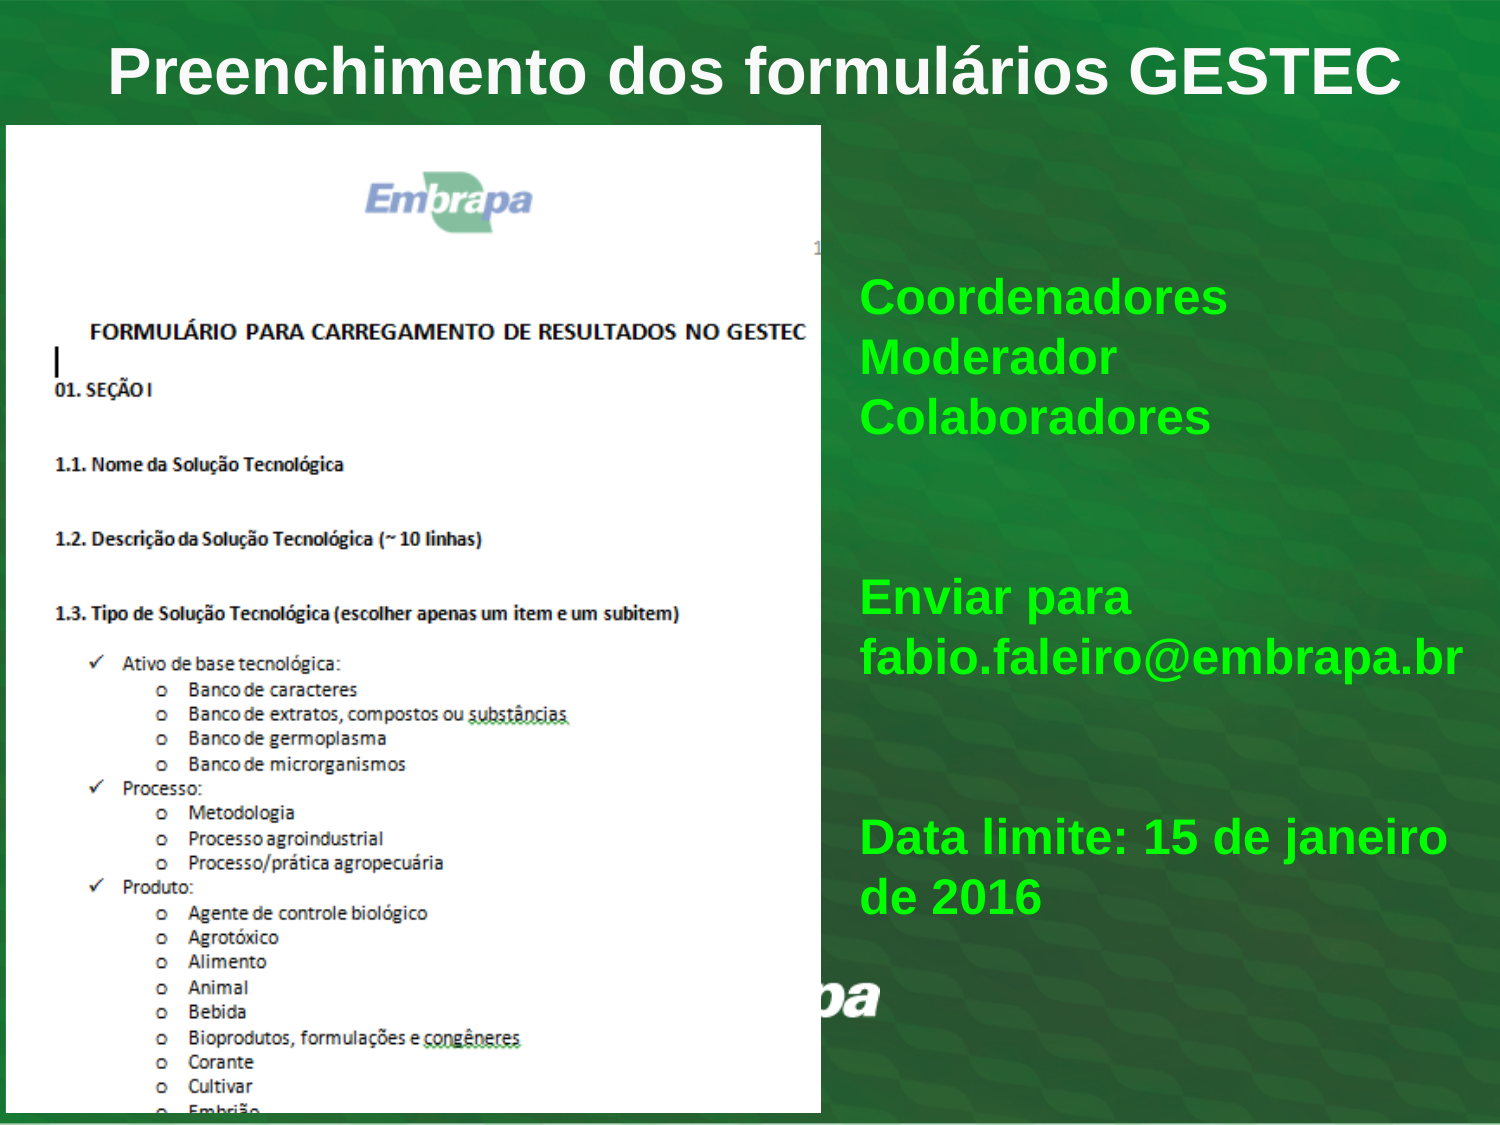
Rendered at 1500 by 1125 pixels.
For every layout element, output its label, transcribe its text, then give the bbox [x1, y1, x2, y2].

text_box Preenchimento dos formulários GESTEC [5, 20, 1500, 197]
picture [0, 0, 1500, 1125]
text_box Coordenadores Moderador Colaboradores Enviar para fabio.faleiro@embrapa.br Data limite: 15 de janeiro de 2016 [844, 236, 1500, 953]
